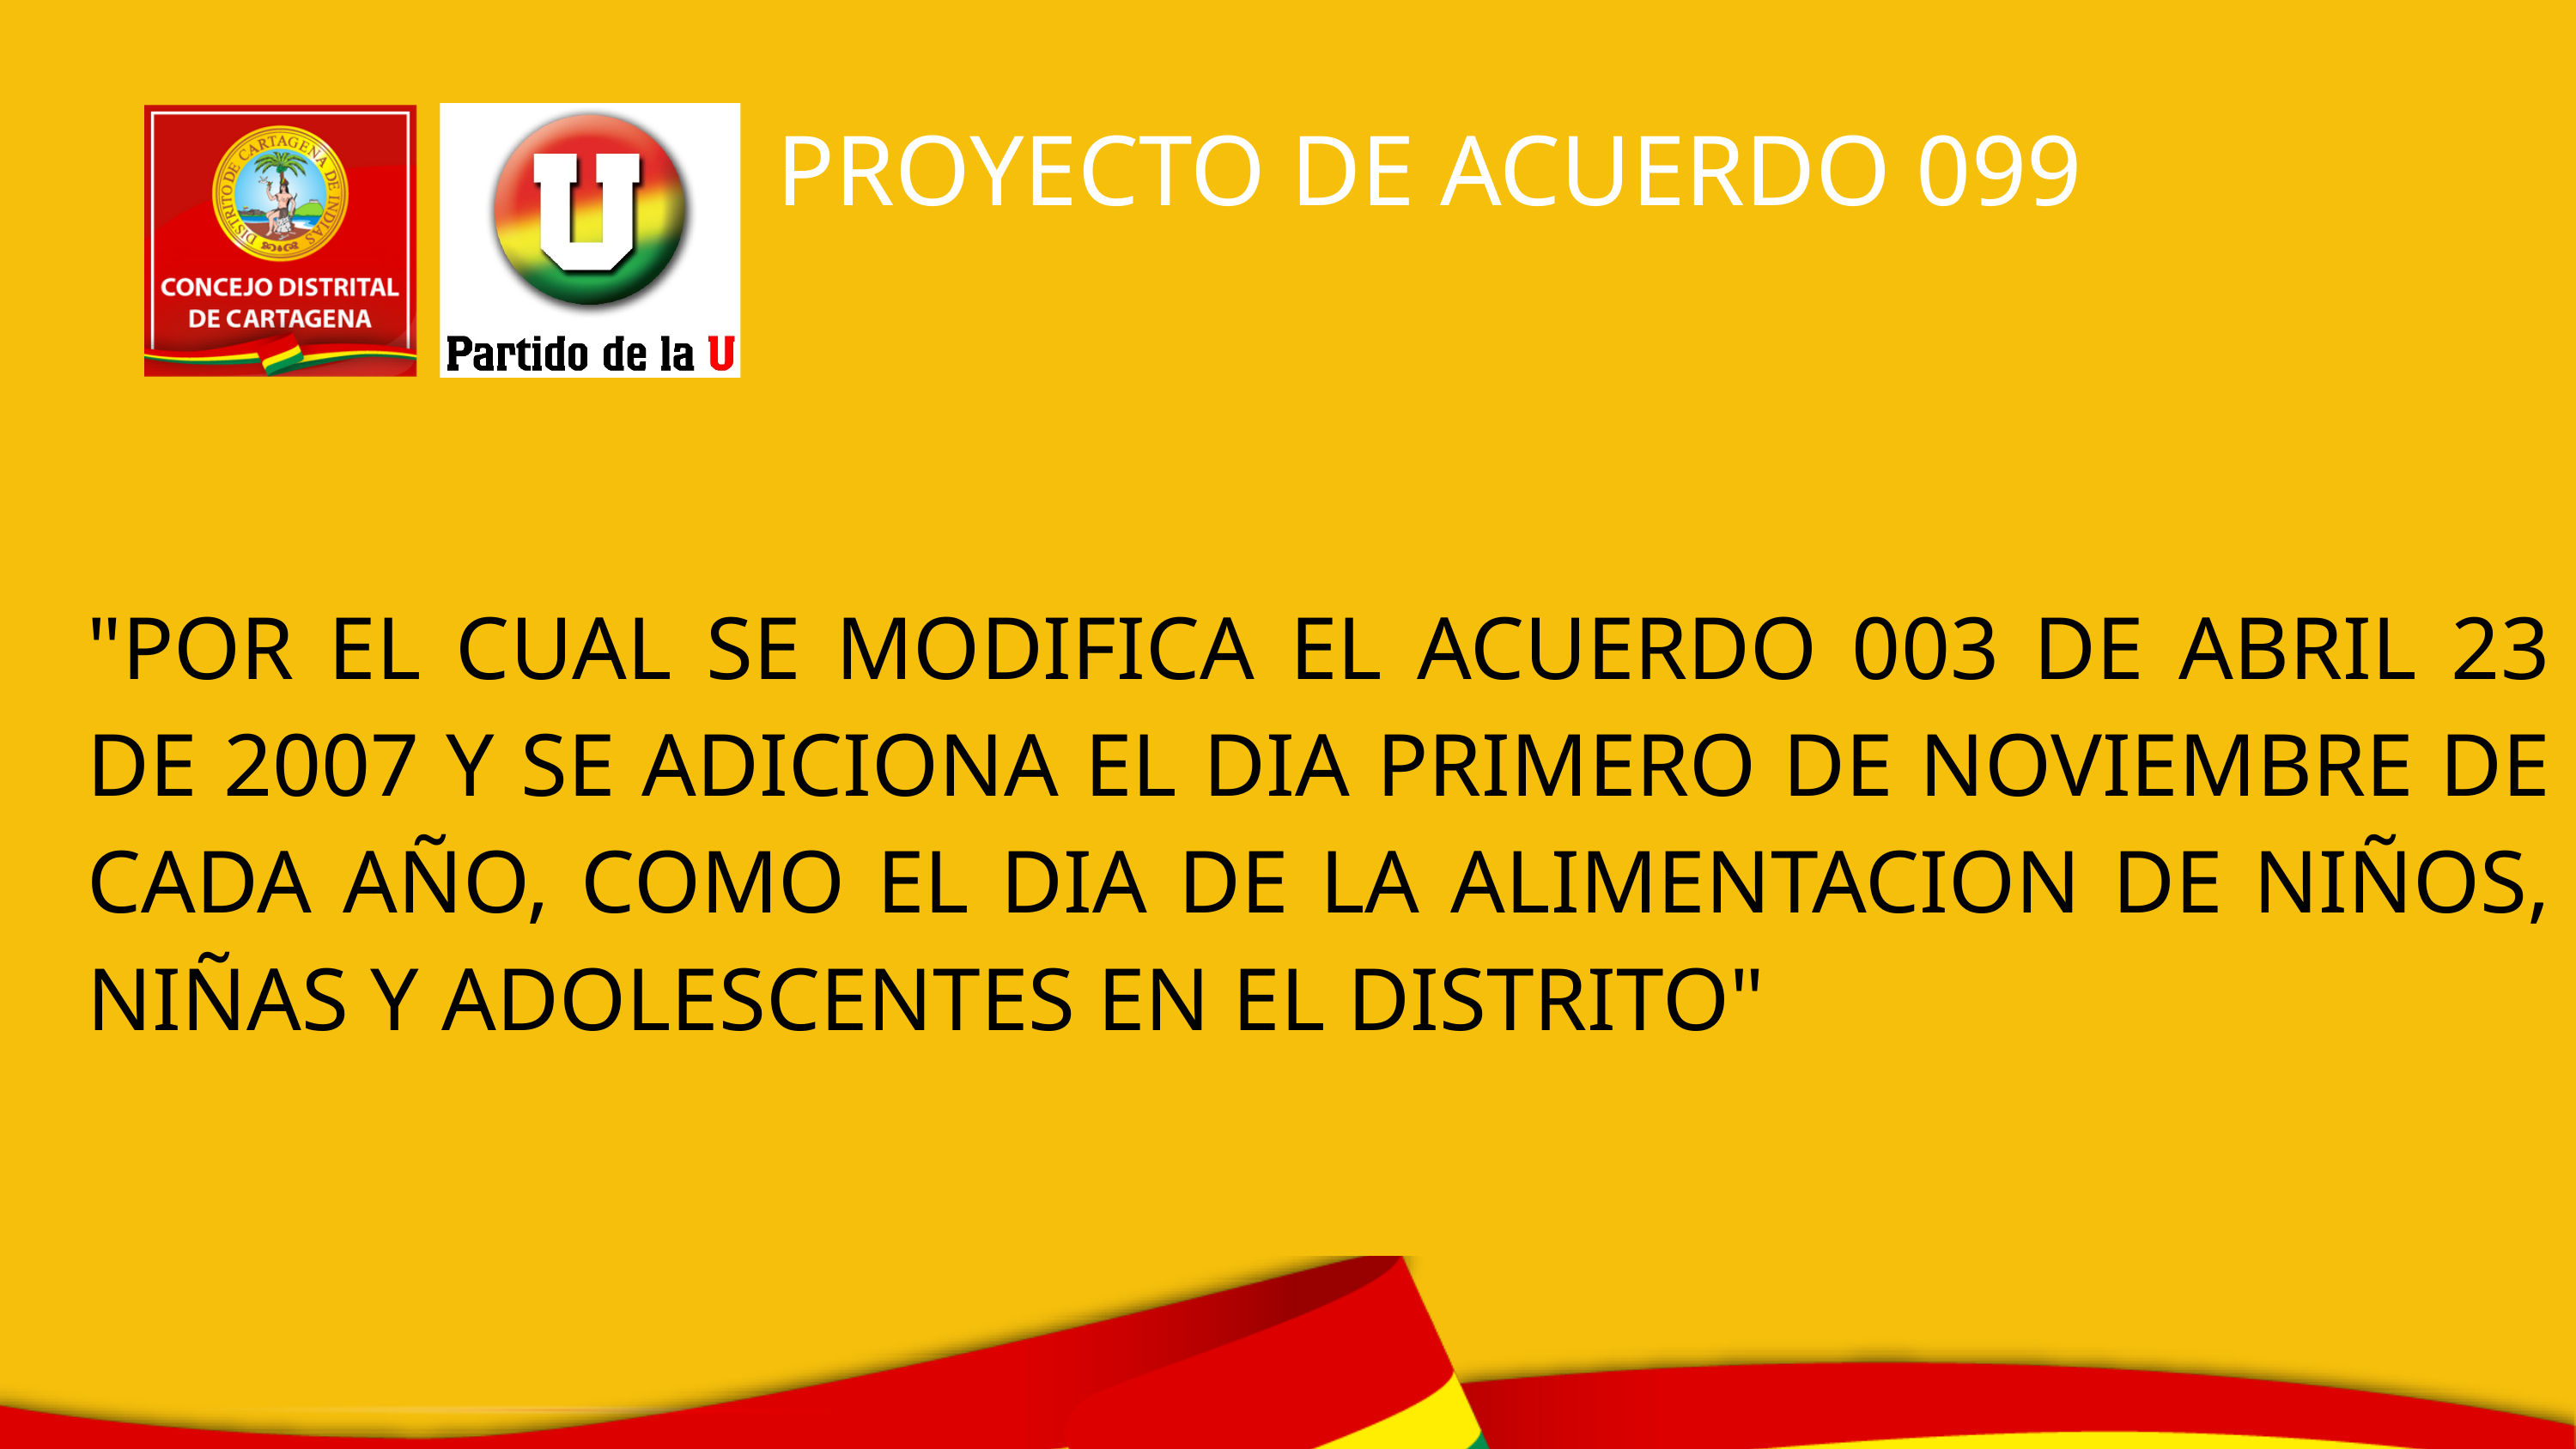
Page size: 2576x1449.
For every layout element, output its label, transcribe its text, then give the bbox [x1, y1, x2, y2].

text_box PROYECTO DE ACUERDO 099 [763, 102, 2555, 232]
picture [144, 104, 417, 377]
picture [0, 1256, 2576, 1449]
table_header "POR EL CUAL SE MODIFICA EL ACUERDO 003 DE ABRIL 23 DE 2007 Y SE ADICIONA EL DIA PRIMERO DE NOVIEMBRE DE CADA AÑO, COMO EL DIA DE LA ALIMENTACION DE NIÑOS, NIÑAS Y ADOLESCENTES EN EL DISTRITO" [86, 477, 2555, 1164]
picture [440, 102, 741, 378]
